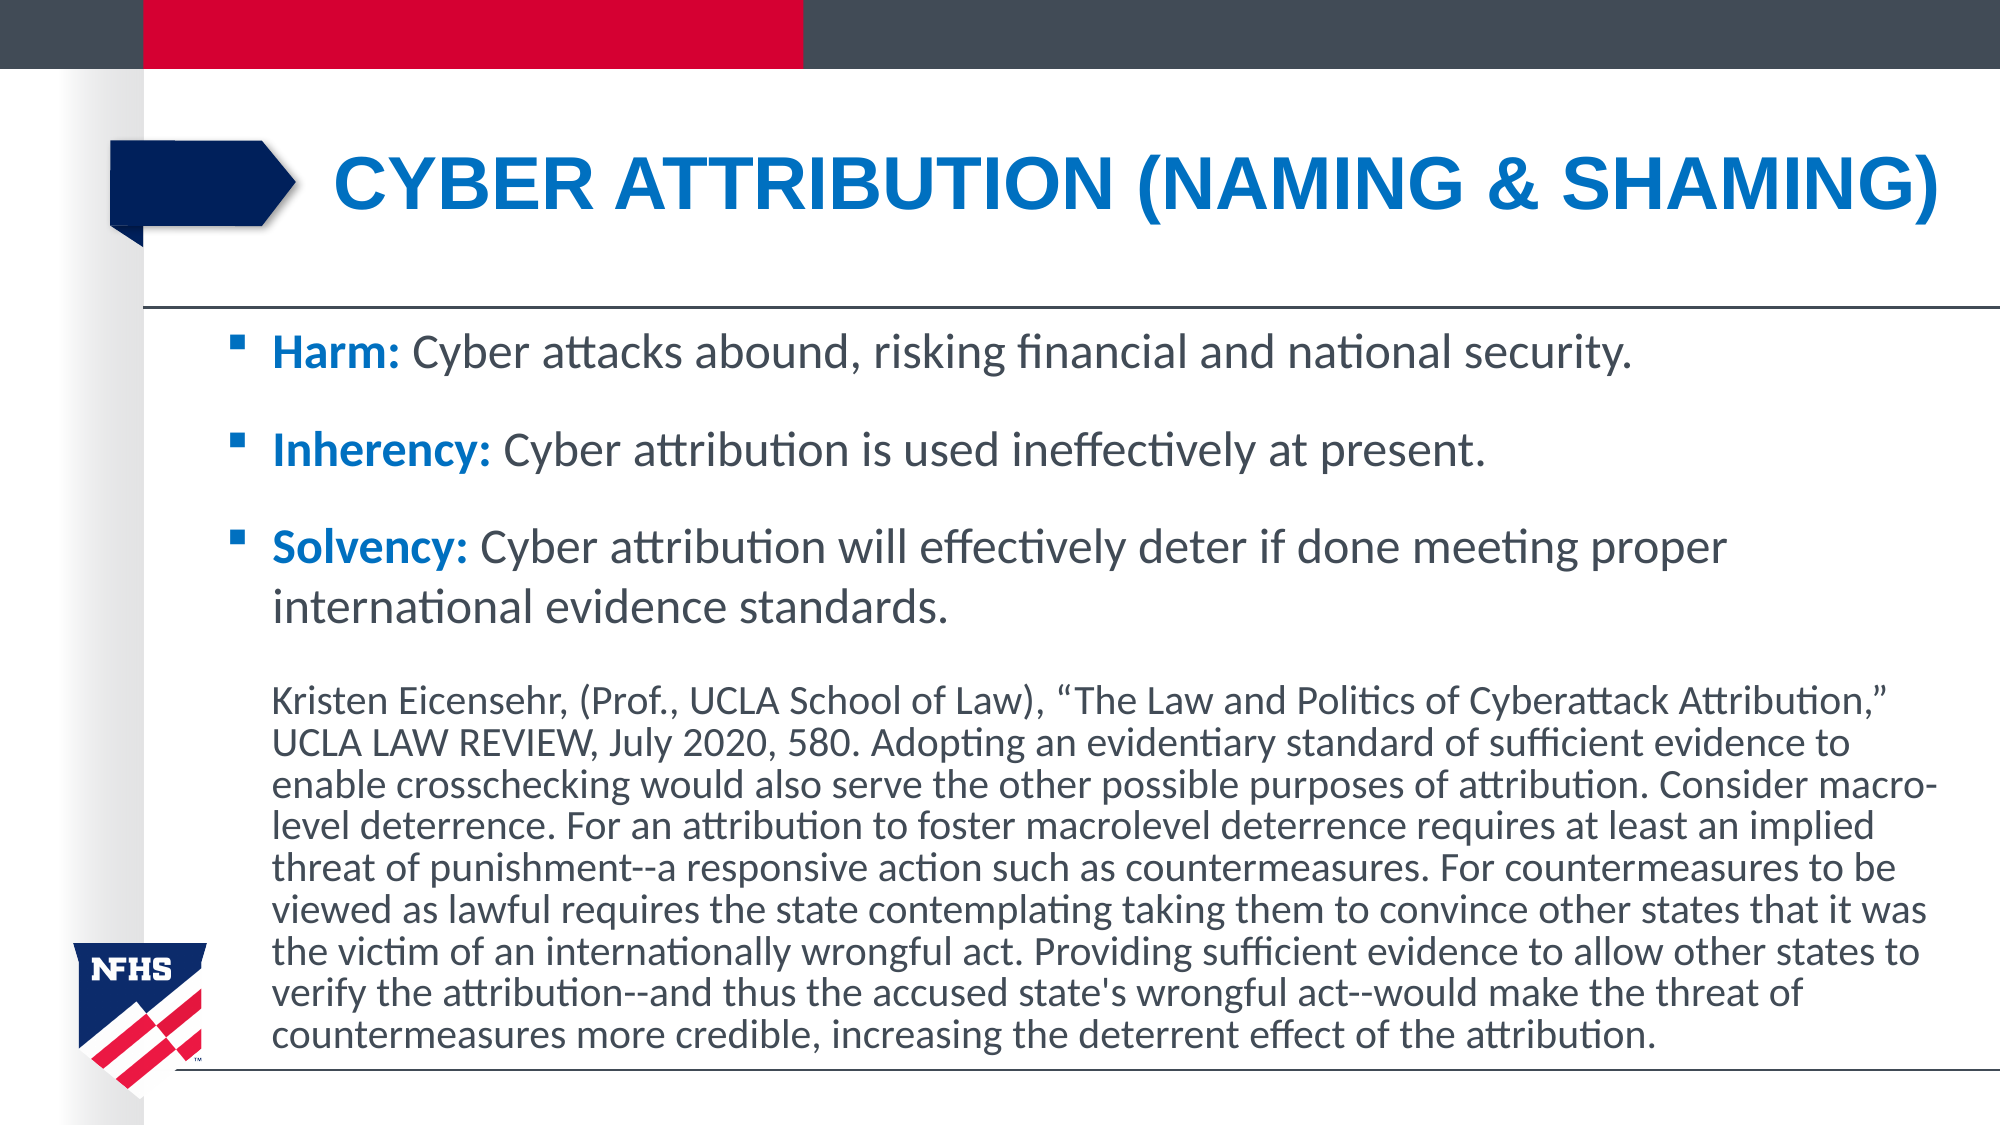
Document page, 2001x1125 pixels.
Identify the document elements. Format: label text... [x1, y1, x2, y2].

picture [73, 943, 207, 1099]
list Harm: Cyber attacks abound, risking financial and national security. Inherency: Cyber attribution is used ineffectively at present. Solvency: Cyber attribution will effectively deter if done meeting proper international evidence standards. Kristen Eicensehr, (Prof., UCLA School of Law), “The Law and Politics of Cyberattack Attribution,” UCLA LAW REVIEW, July 2020, 580. Adopting an evidentiary standard of sufficient evidence to enable crosschecking would also serve the other possible purposes of attribution. Consider macro-level deterrence. For an attribution to foster macrolevel deterrence requires at least an implied threat of punishment--a responsive action such as countermeasures. For countermeasures to be viewed as lawful requires the state contemplating taking them to convince other states that it was the victim of an internationally wrongful act. Providing sufficient evidence to allow other states to verify the attribution--and thus the accused state's wrongful act--would make the threat of countermeasures more credible, increasing the deterrent effect of the attribution. [209, 311, 1964, 1069]
title Cyber Attribution (Naming & Shaming) [318, 85, 1964, 285]
